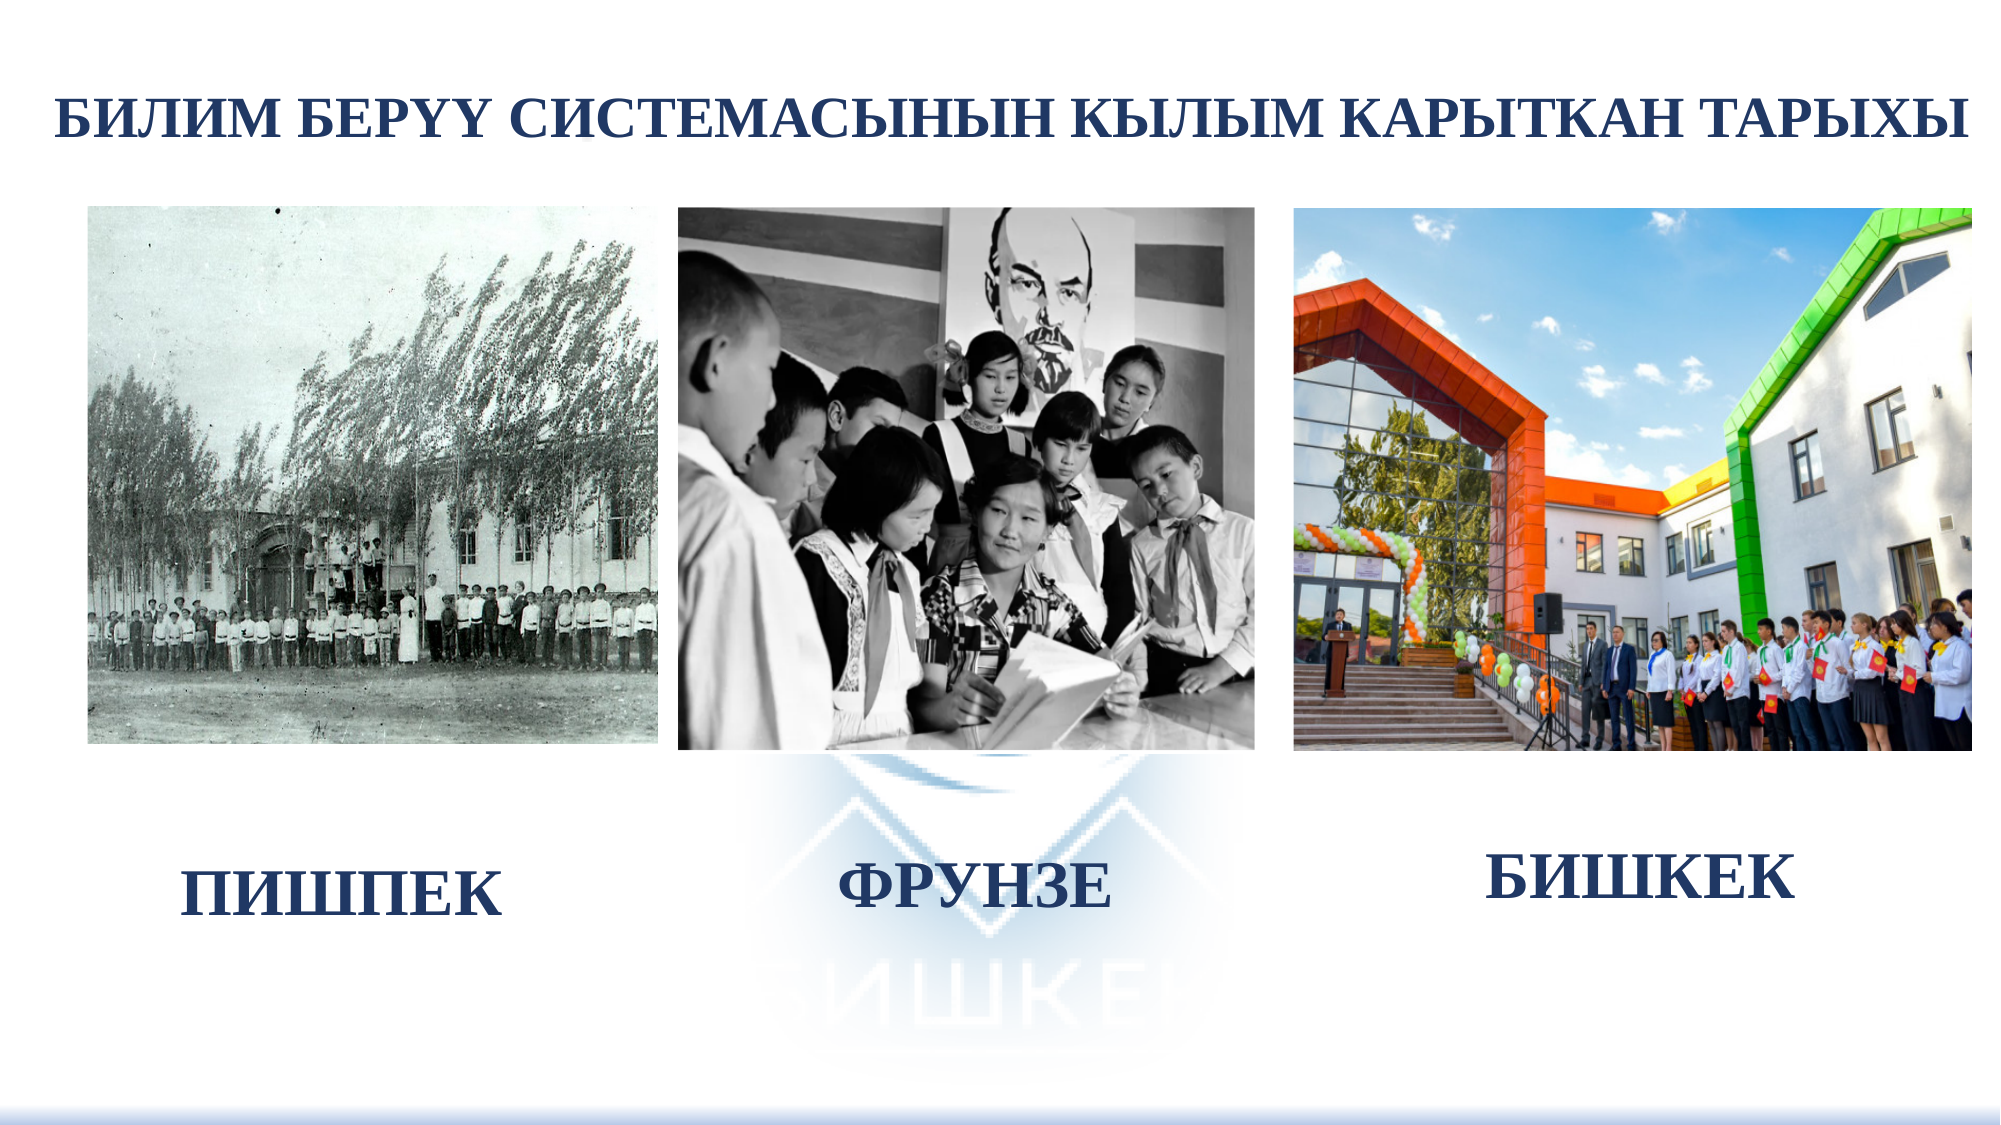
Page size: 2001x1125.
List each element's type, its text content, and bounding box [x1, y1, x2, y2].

text_box БИЛИМ БЕРҮҮ СИСТЕМАСЫНЫН КЫЛЫМ КАРЫТКАН ТАРЫХЫ [738, 71, 1990, 157]
text_box БИШКЕК [1439, 823, 1827, 919]
text_box ПИШПЕК [140, 841, 527, 937]
text_box БИЛИМ БЕРҮҮ СИСТЕМАСЫНЫН КЫЛЫМ КАРЫТКАН ТАРЫХЫ [35, 71, 590, 157]
picture [87, 56, 1972, 1107]
